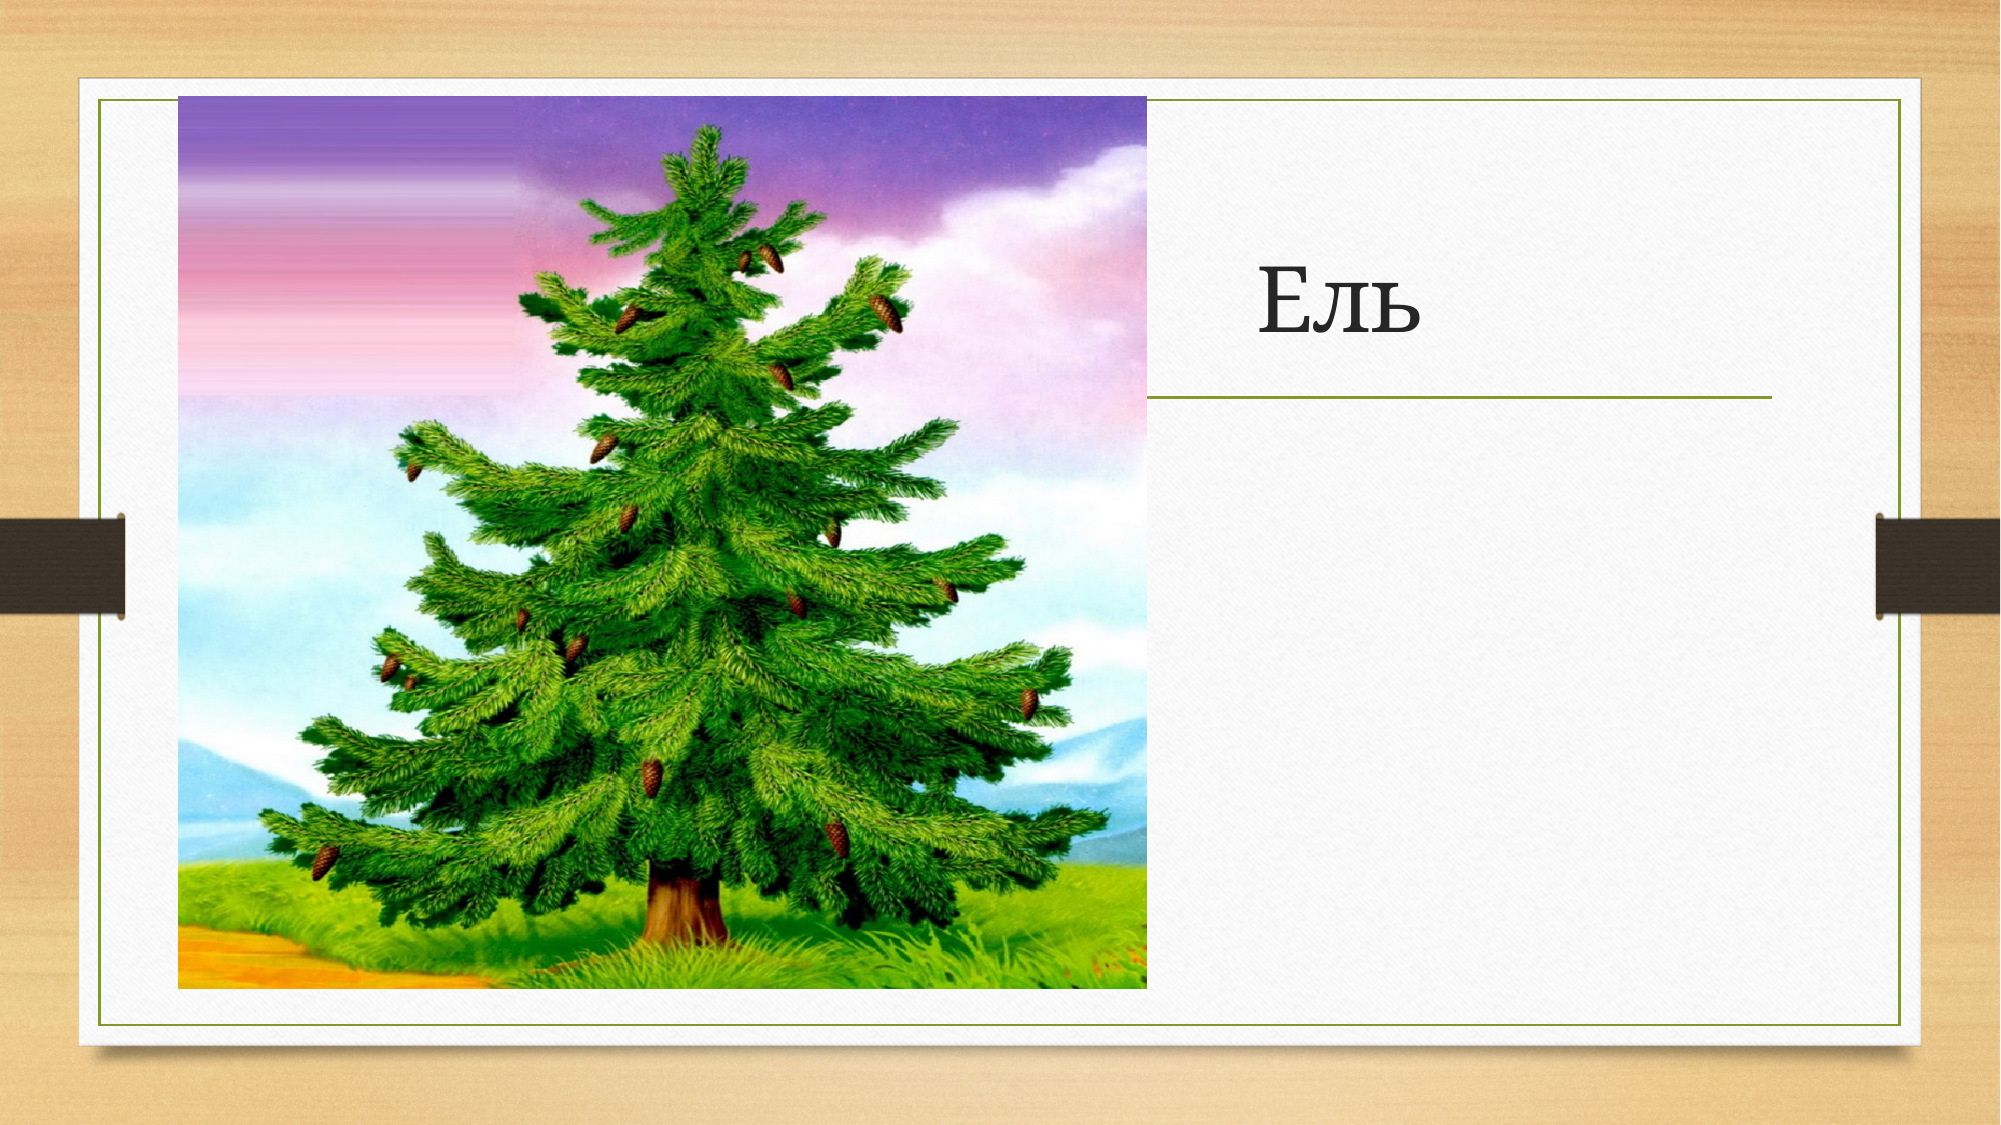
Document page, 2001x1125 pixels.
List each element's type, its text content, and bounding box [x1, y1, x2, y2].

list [178, 95, 1147, 989]
title Ель [1147, 188, 2000, 403]
picture [0, 0, 2001, 1125]
